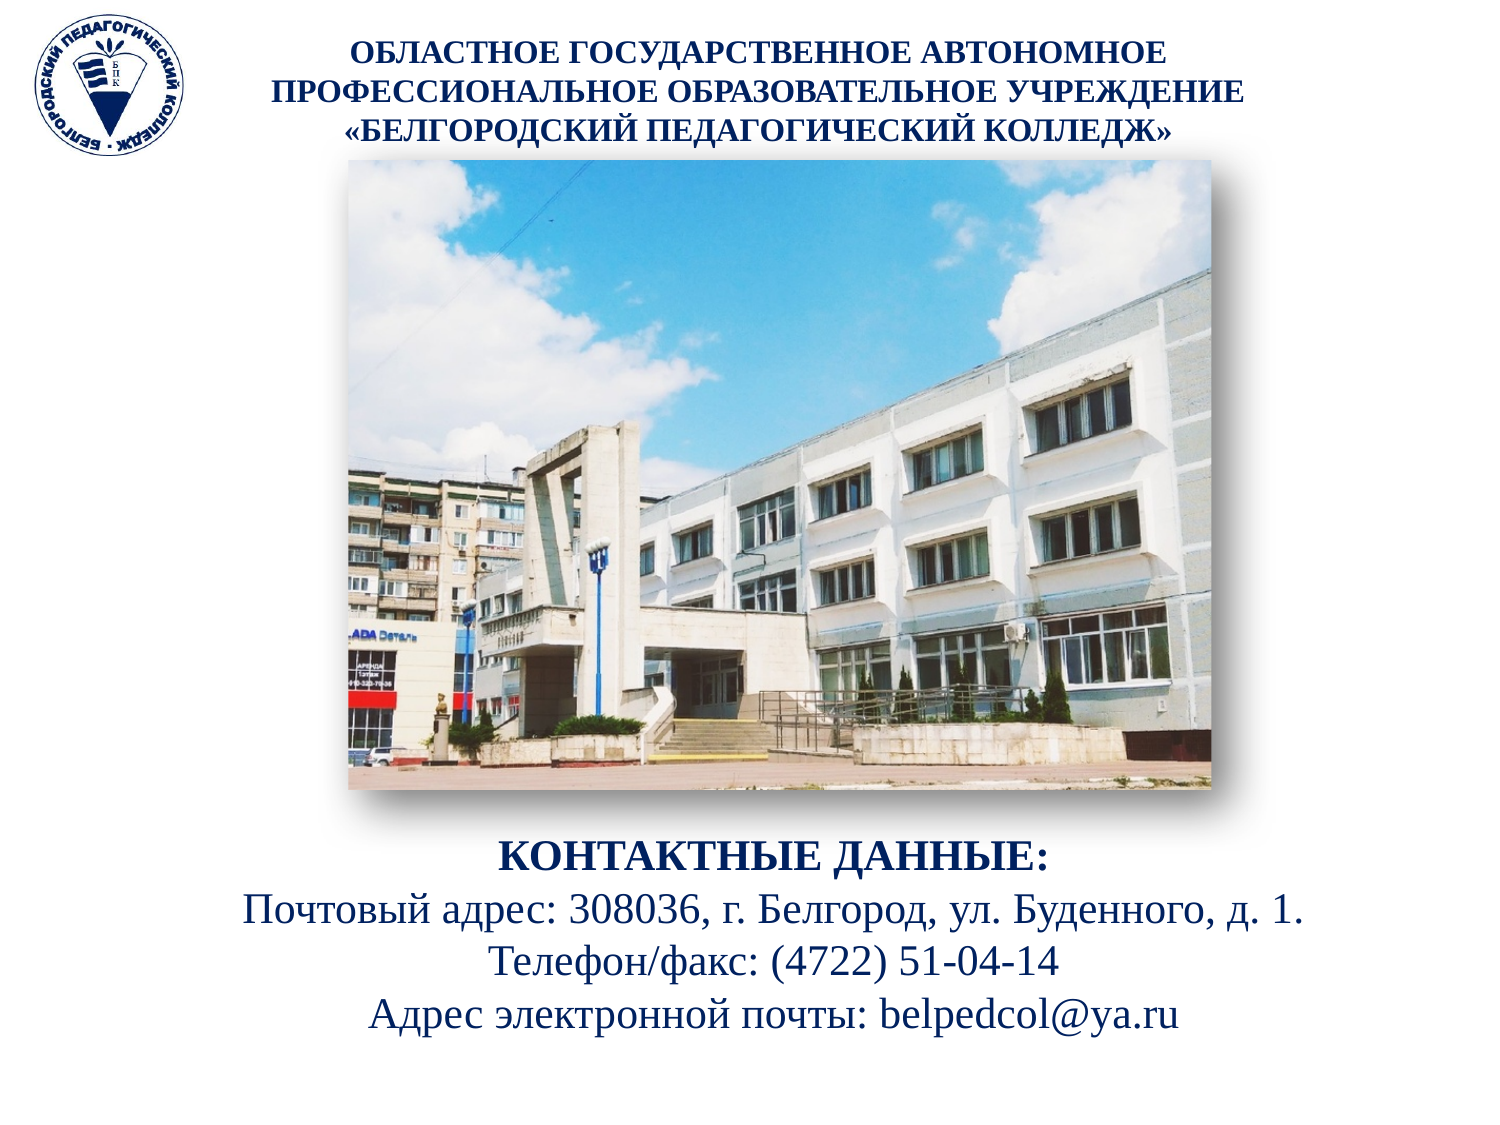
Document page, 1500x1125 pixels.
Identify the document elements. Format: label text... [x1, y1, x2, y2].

text_box [395, 840, 1146, 910]
picture [29, 6, 188, 162]
picture [348, 160, 1212, 790]
text_box ОБЛАСТНОЕ ГОСУДАРСТВЕННОЕ АВТОНОМНОЕ ПРОФЕССИОНАЛЬНОЕ ОБРАЗОВАТЕЛЬНОЕ УЧРЕЖДЕНИЕ «БЕЛГОРОДСКИЙ ПЕДАГОГИЧЕСКИЙ КОЛЛЕДЖ» [191, 22, 1448, 156]
text_box КОНТАКТНЫЕ ДАННЫЕ: Почтовый адрес: 308036, г. Белгород, ул. Буденного, д. 1. Телефон/факс: (4722) 51-04-14 Адрес электронной почты: belpedcol@ya.ru [124, 819, 1424, 1045]
